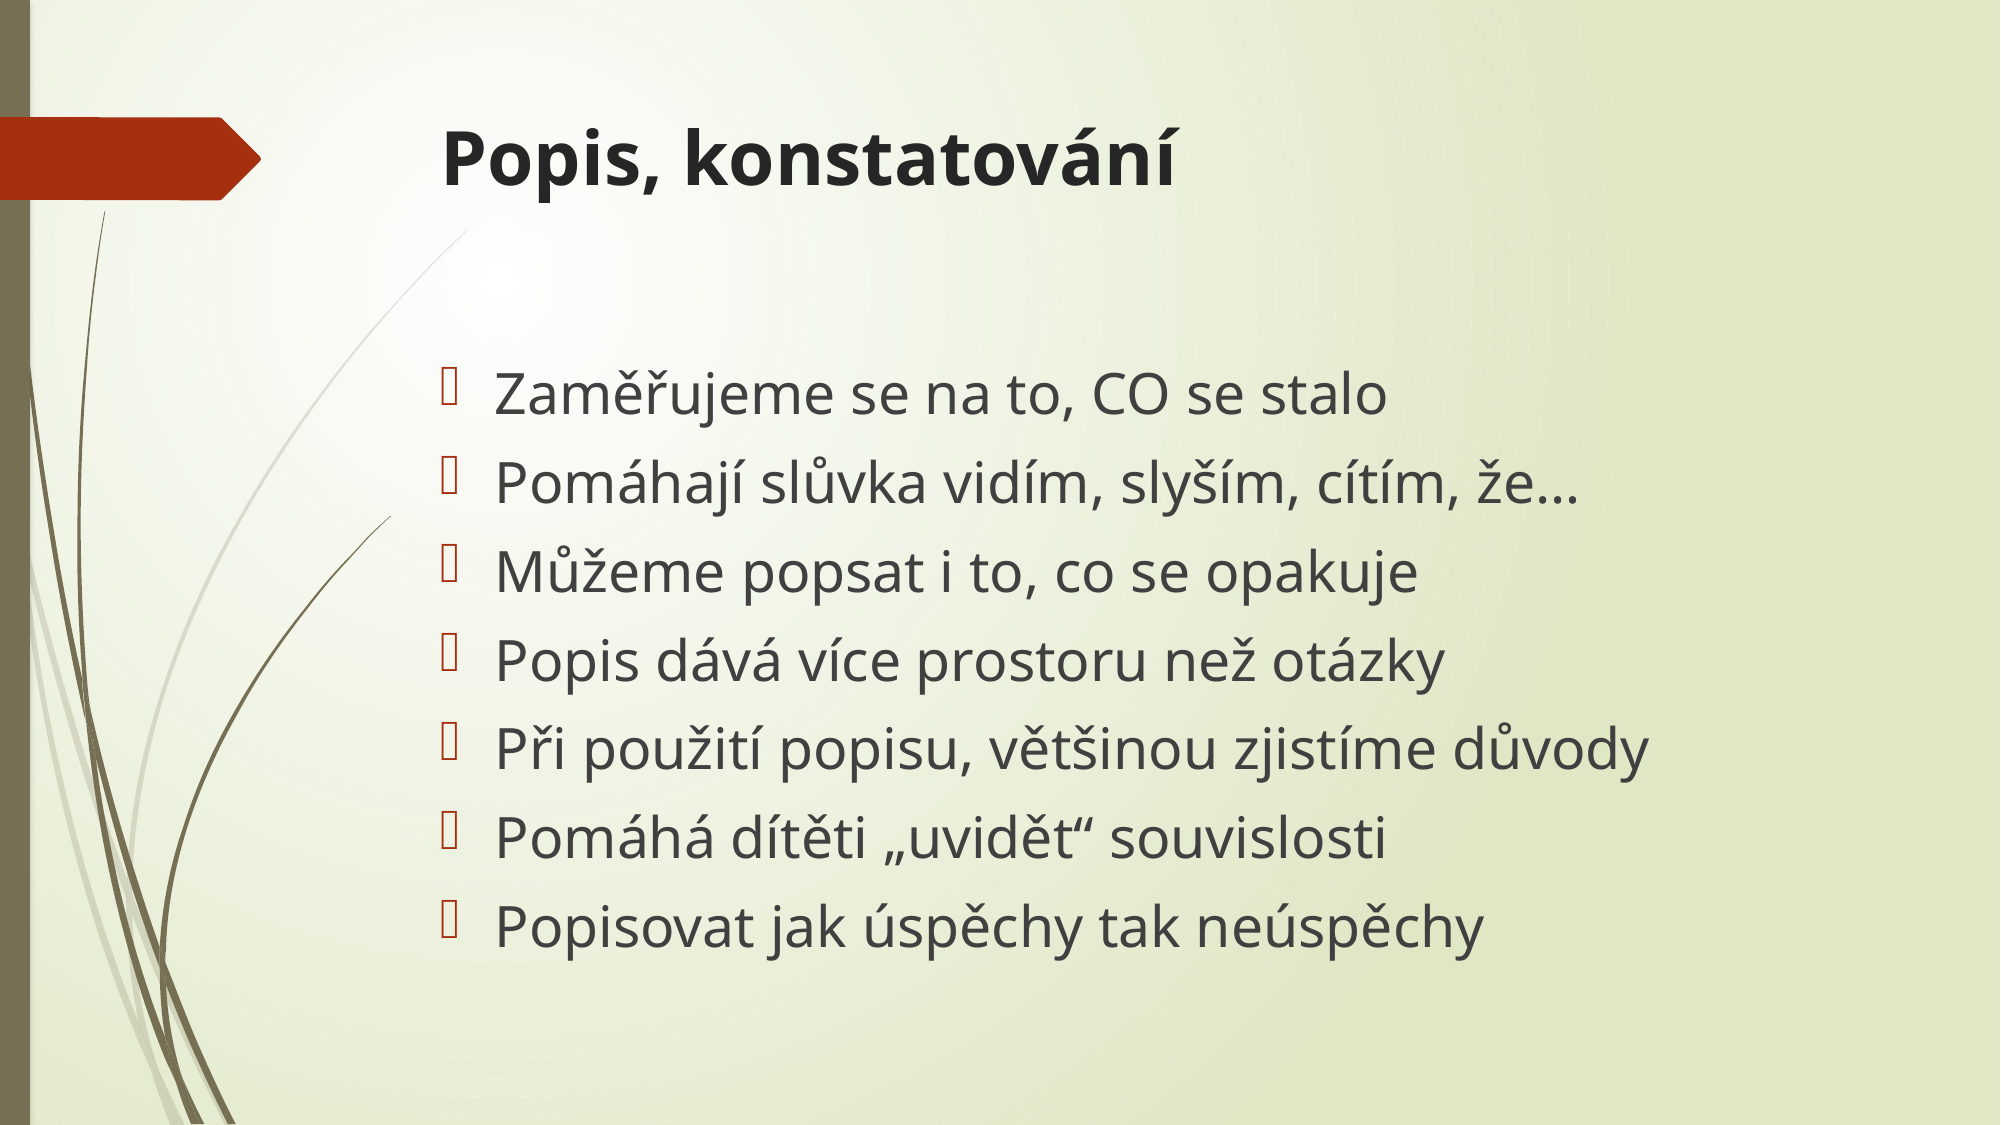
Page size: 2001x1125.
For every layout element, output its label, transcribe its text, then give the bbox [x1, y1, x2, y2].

list Zaměřujeme se na to, CO se stalo Pomáhají slůvka vidím, slyším, cítím, že… Můžeme popsat i to, co se opakuje Popis dává více prostoru než otázky Při použití popisu, většinou zjistíme důvody Pomáhá dítěti „uvidět“ souvislosti Popisovat jak úspěchy tak neúspěchy [424, 350, 1888, 970]
title Popis, konstatování [425, 102, 1888, 313]
